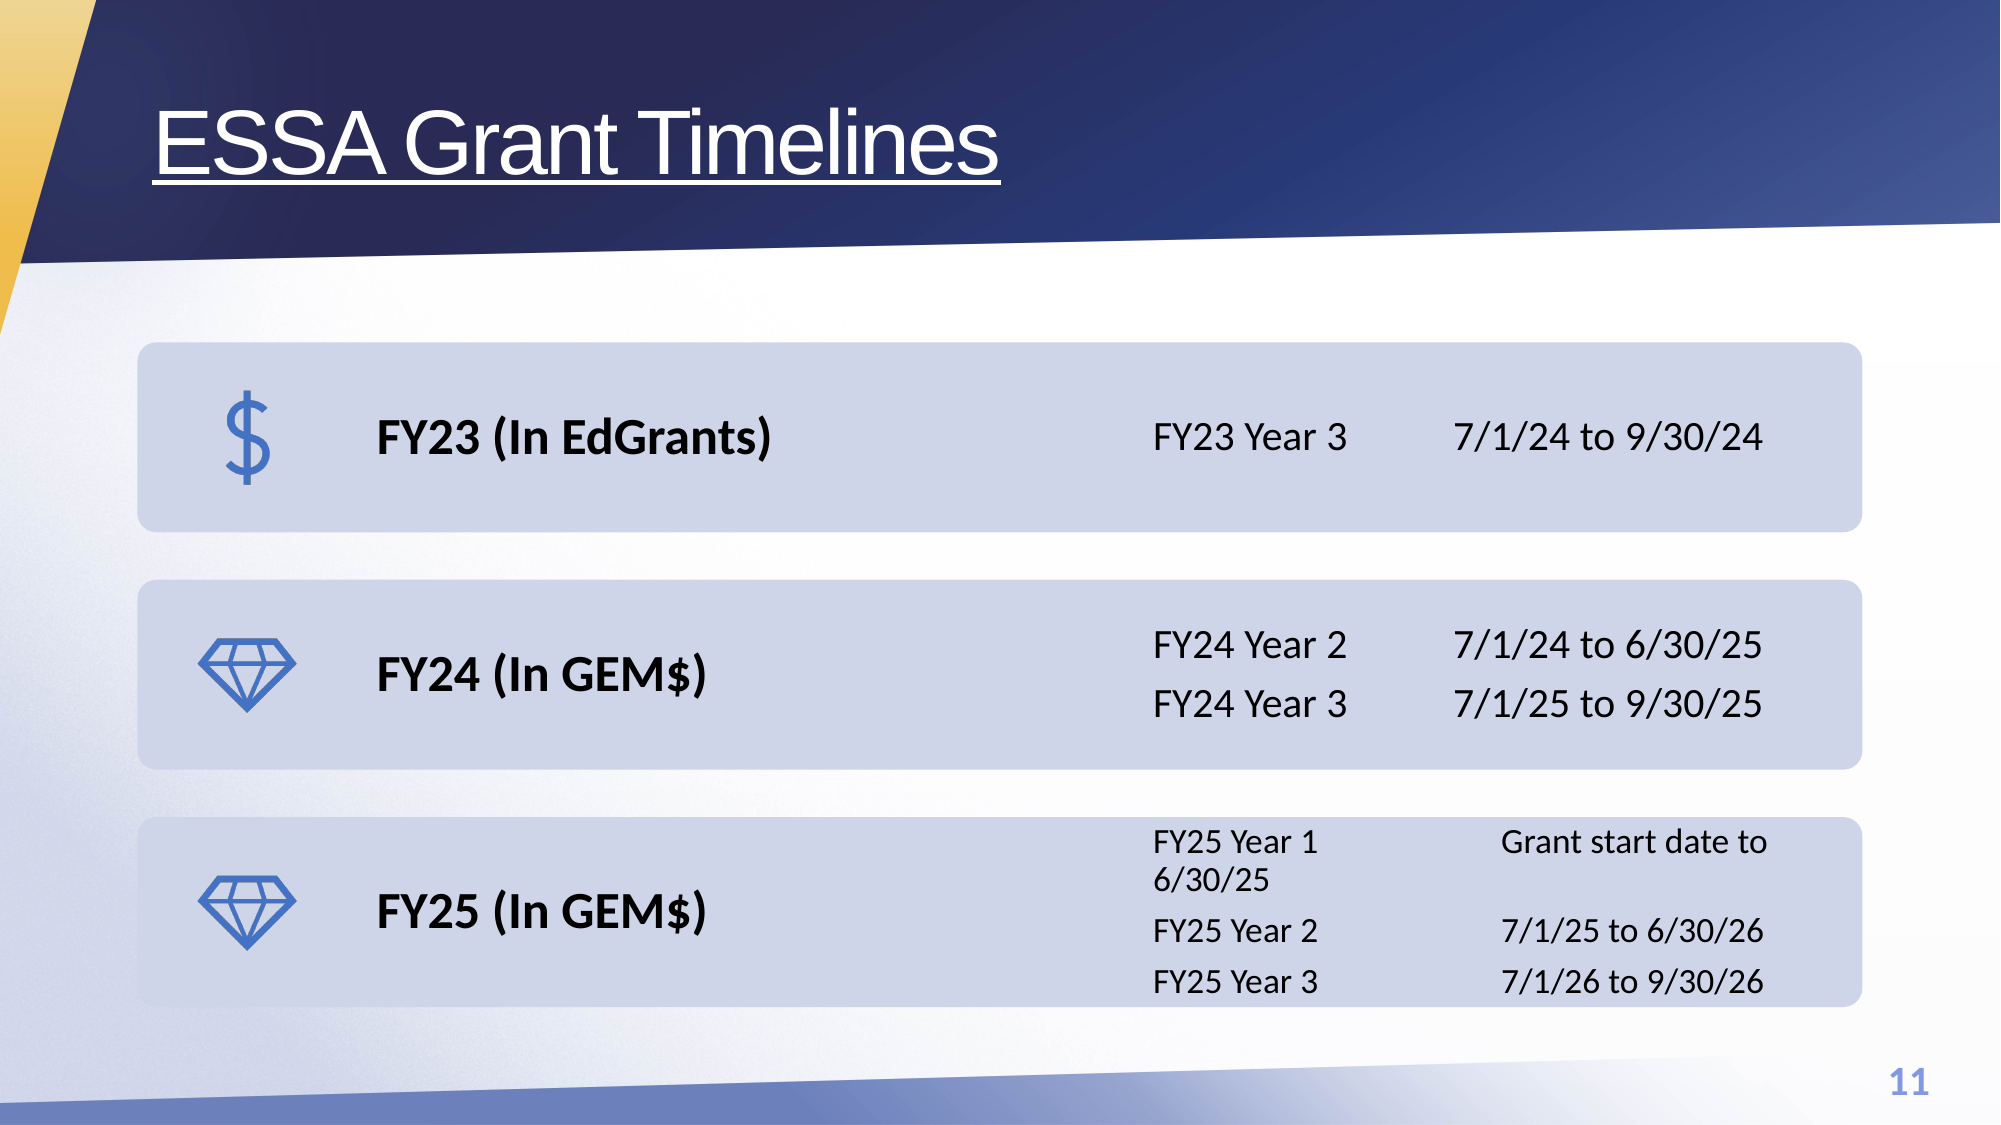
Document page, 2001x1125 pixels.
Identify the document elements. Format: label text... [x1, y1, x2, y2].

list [137, 342, 1863, 1008]
picture [0, 0, 2000, 1125]
title ESSA Grant Timelines [137, 59, 1863, 231]
